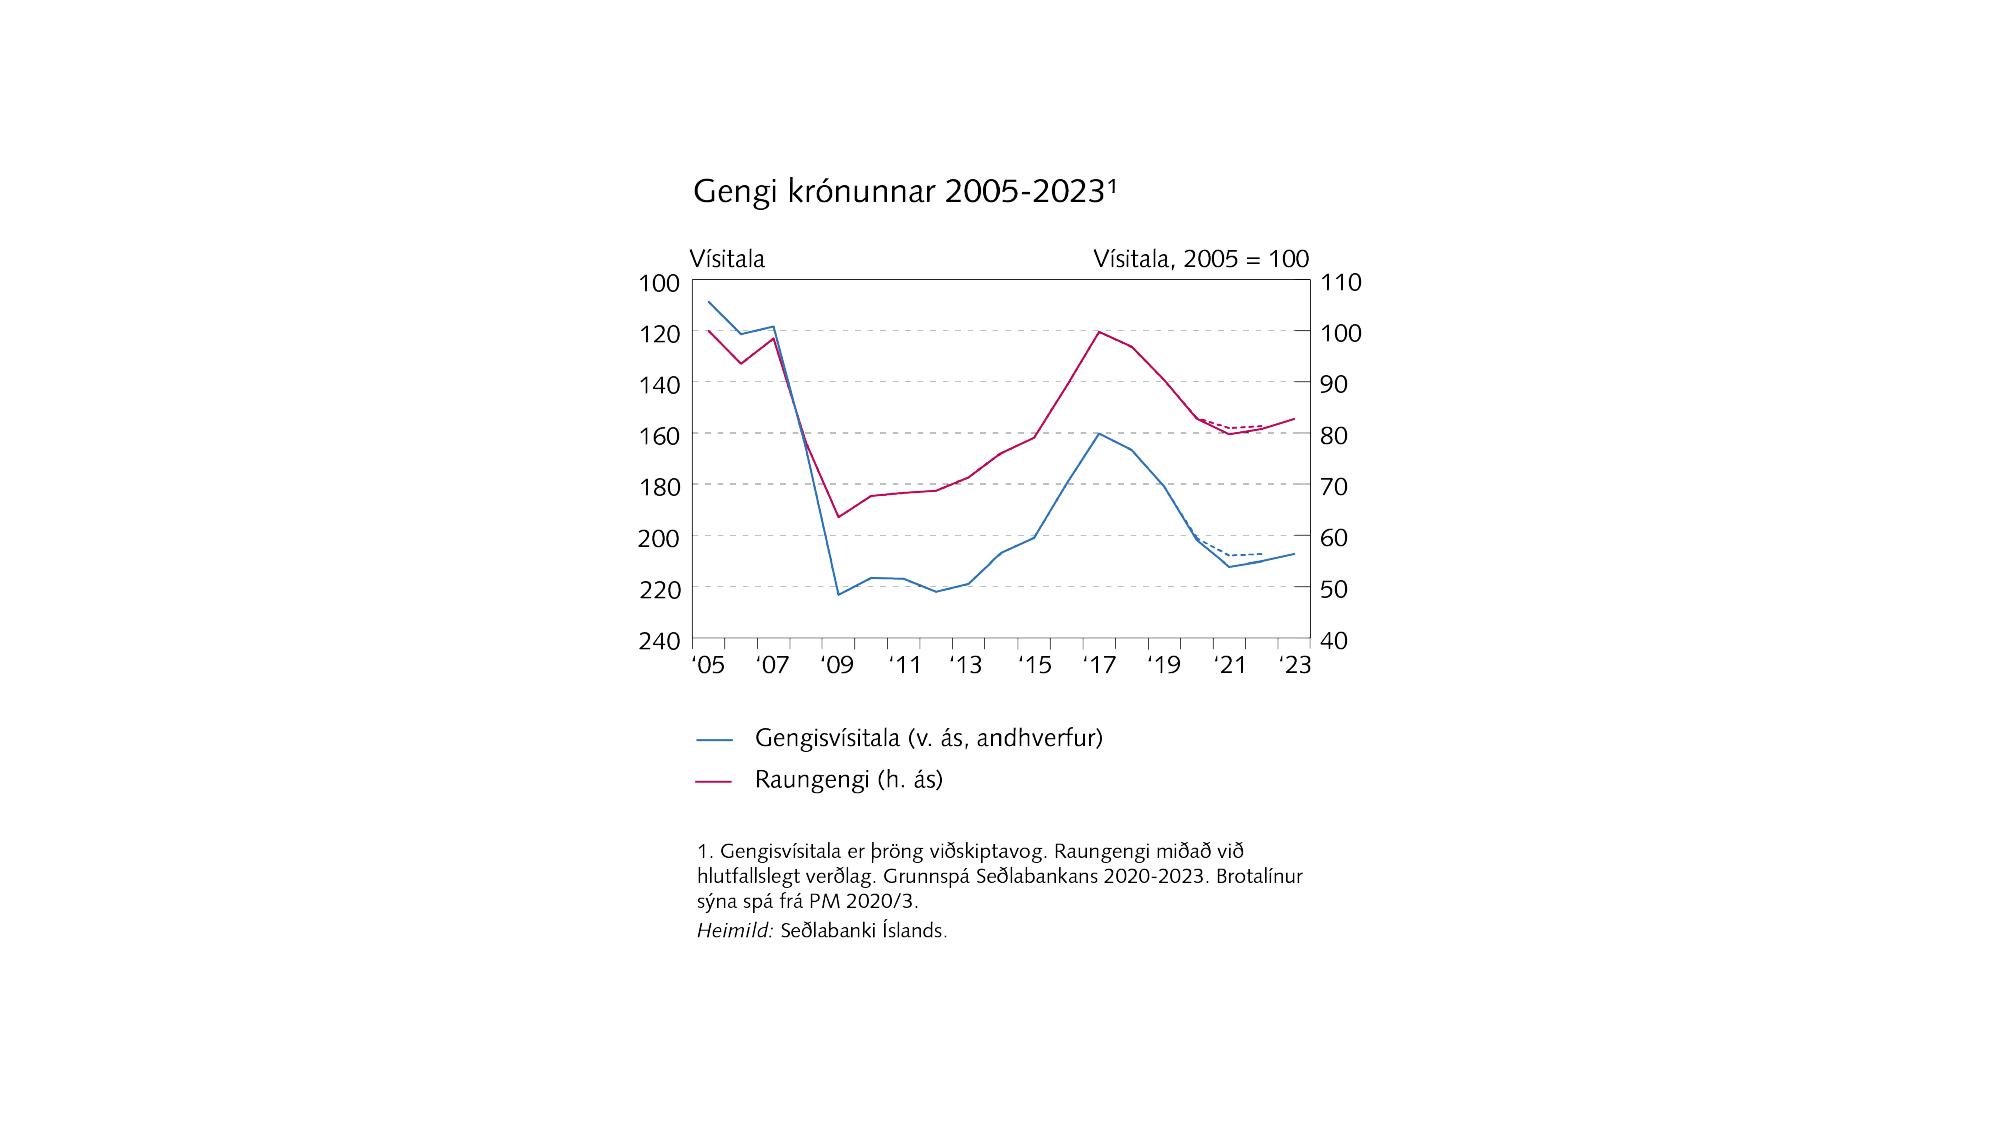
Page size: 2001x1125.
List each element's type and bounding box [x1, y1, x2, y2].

picture [637, 174, 1362, 951]
